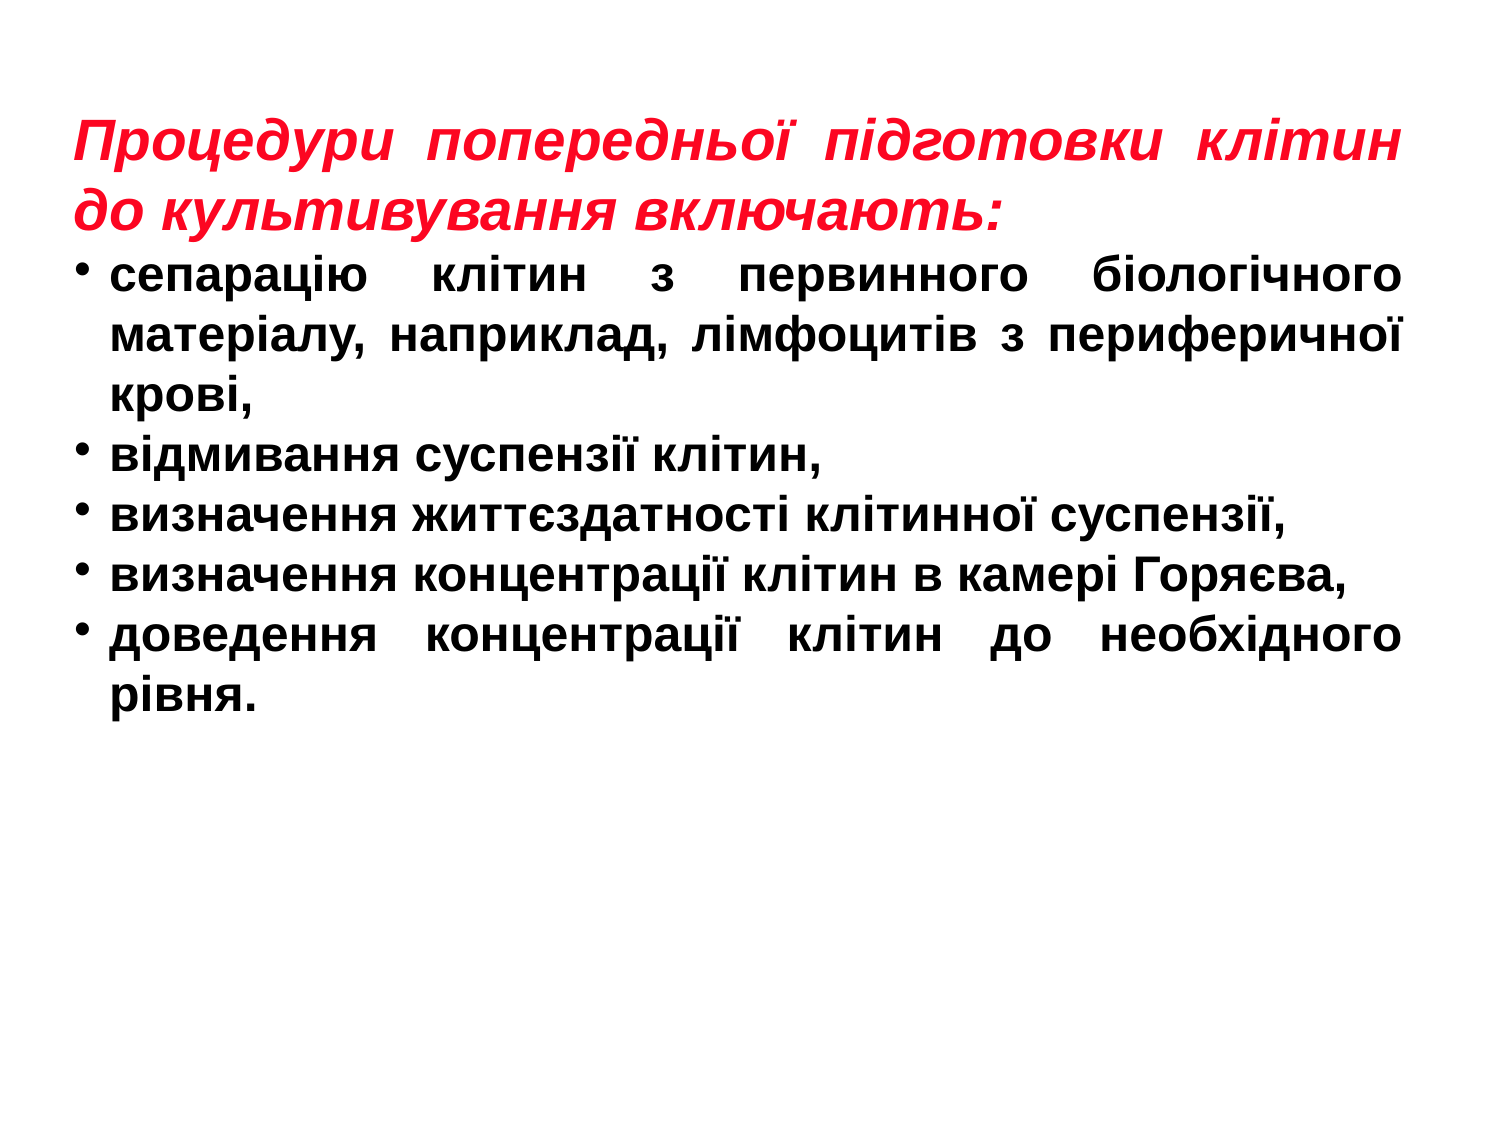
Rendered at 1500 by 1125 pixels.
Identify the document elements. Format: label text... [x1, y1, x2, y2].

text_box Процедури попередньої підготовки клітин до культивування включають: сепарацію клітин з первинного біологічного матеріалу, наприклад, лімфоцитів з периферичної крові, відмивання суспензії клітин, визначення життєздатності клітинної суспензії, визначення концентрації клітин в камері Горяєва, доведення концентрації клітин до необхідного рівня. [59, 94, 1418, 730]
